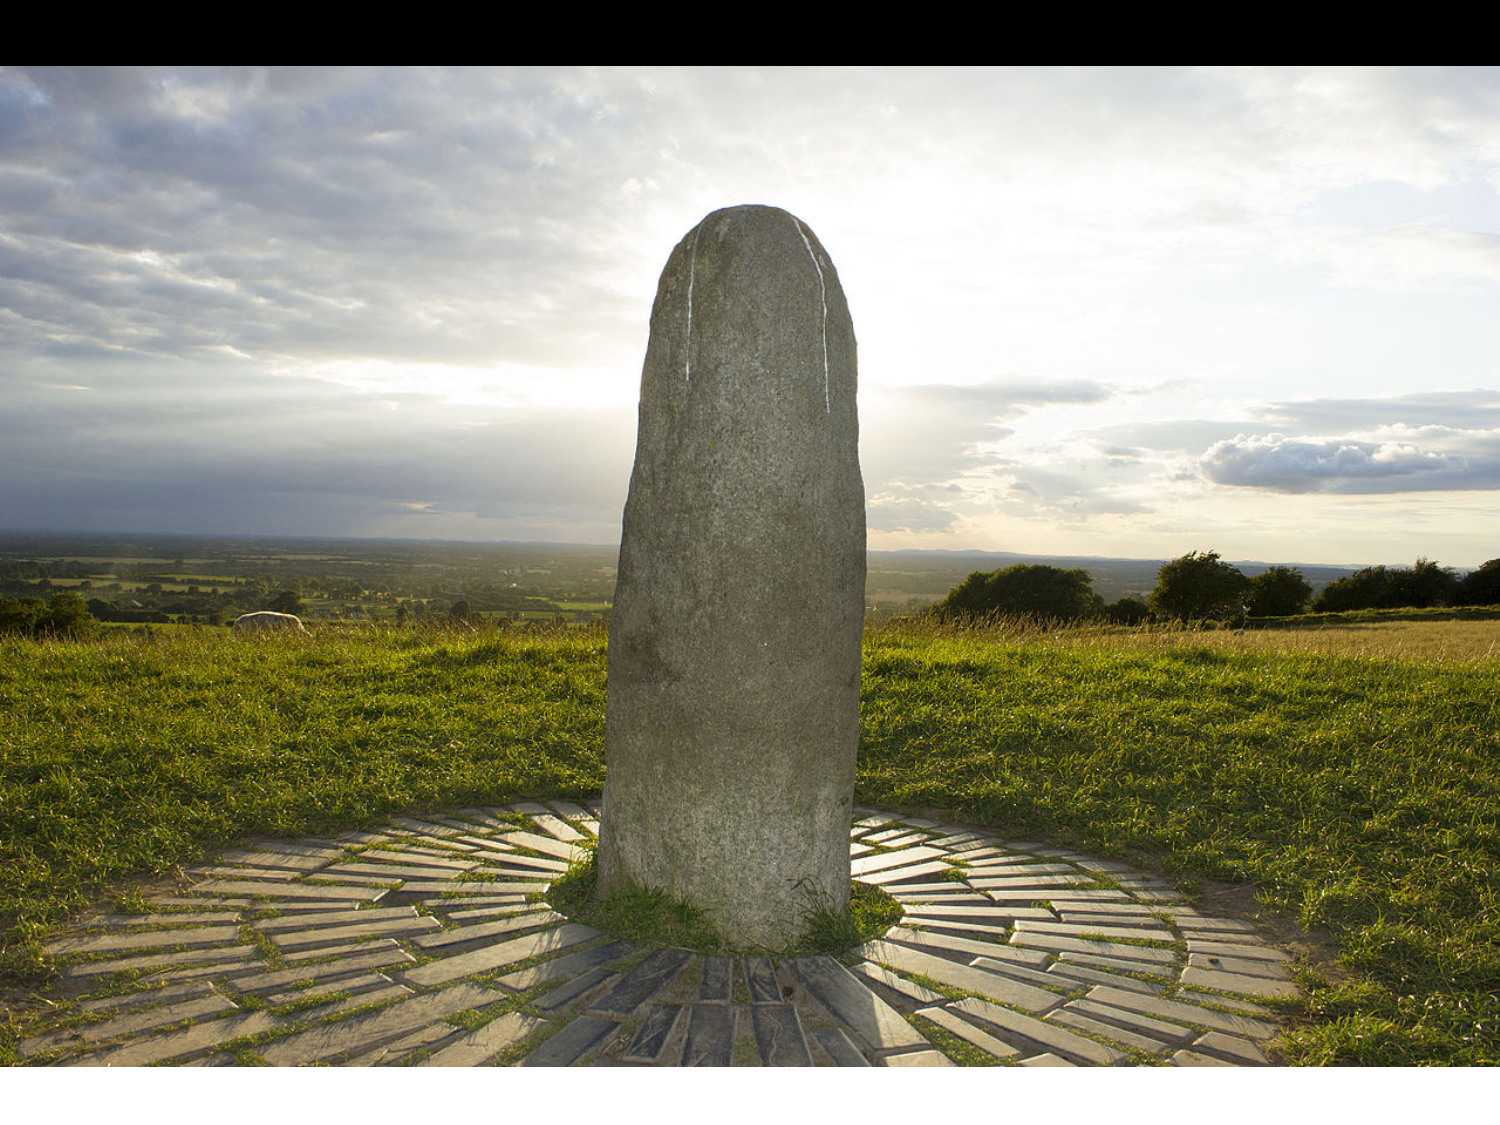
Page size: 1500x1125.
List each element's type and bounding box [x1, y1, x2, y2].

picture [0, 66, 1500, 1067]
